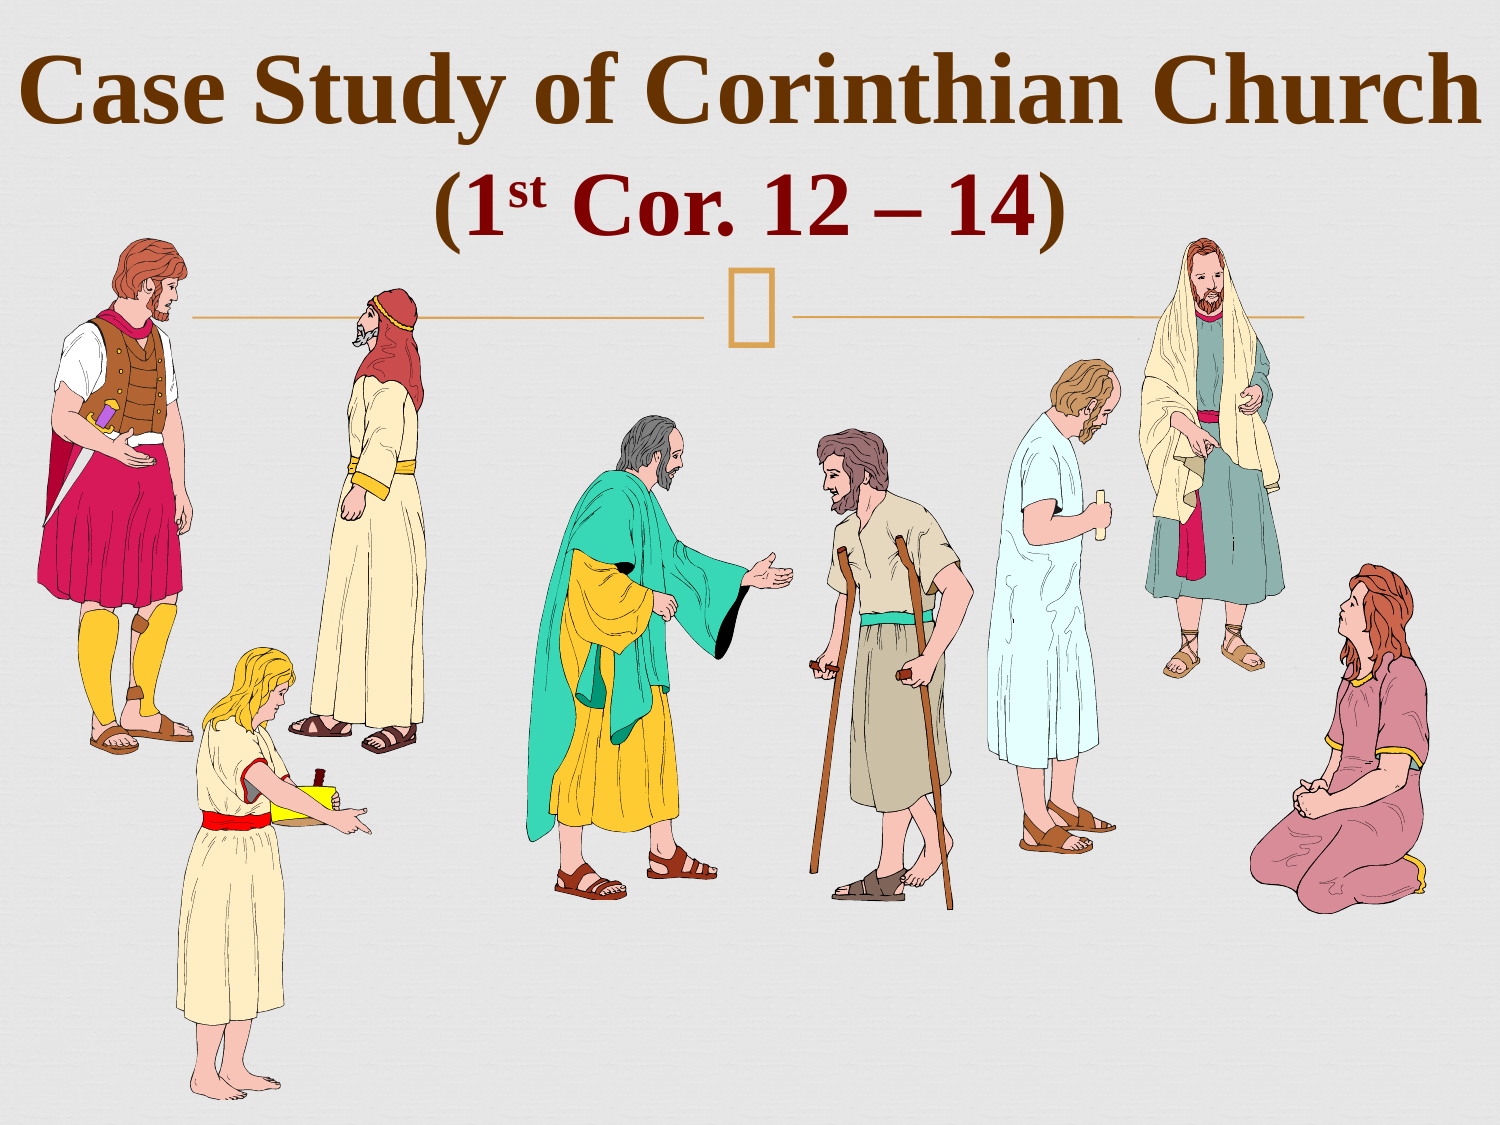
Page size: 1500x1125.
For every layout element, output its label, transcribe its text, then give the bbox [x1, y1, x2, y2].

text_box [1249, 561, 1437, 915]
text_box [986, 336, 1141, 855]
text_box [286, 286, 433, 754]
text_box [524, 413, 794, 901]
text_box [808, 424, 979, 913]
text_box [174, 643, 373, 1101]
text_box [36, 236, 198, 755]
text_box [1136, 236, 1302, 679]
title Case Study of Corinthian Church (1st Cor. 12 – 14) [0, 0, 1500, 275]
